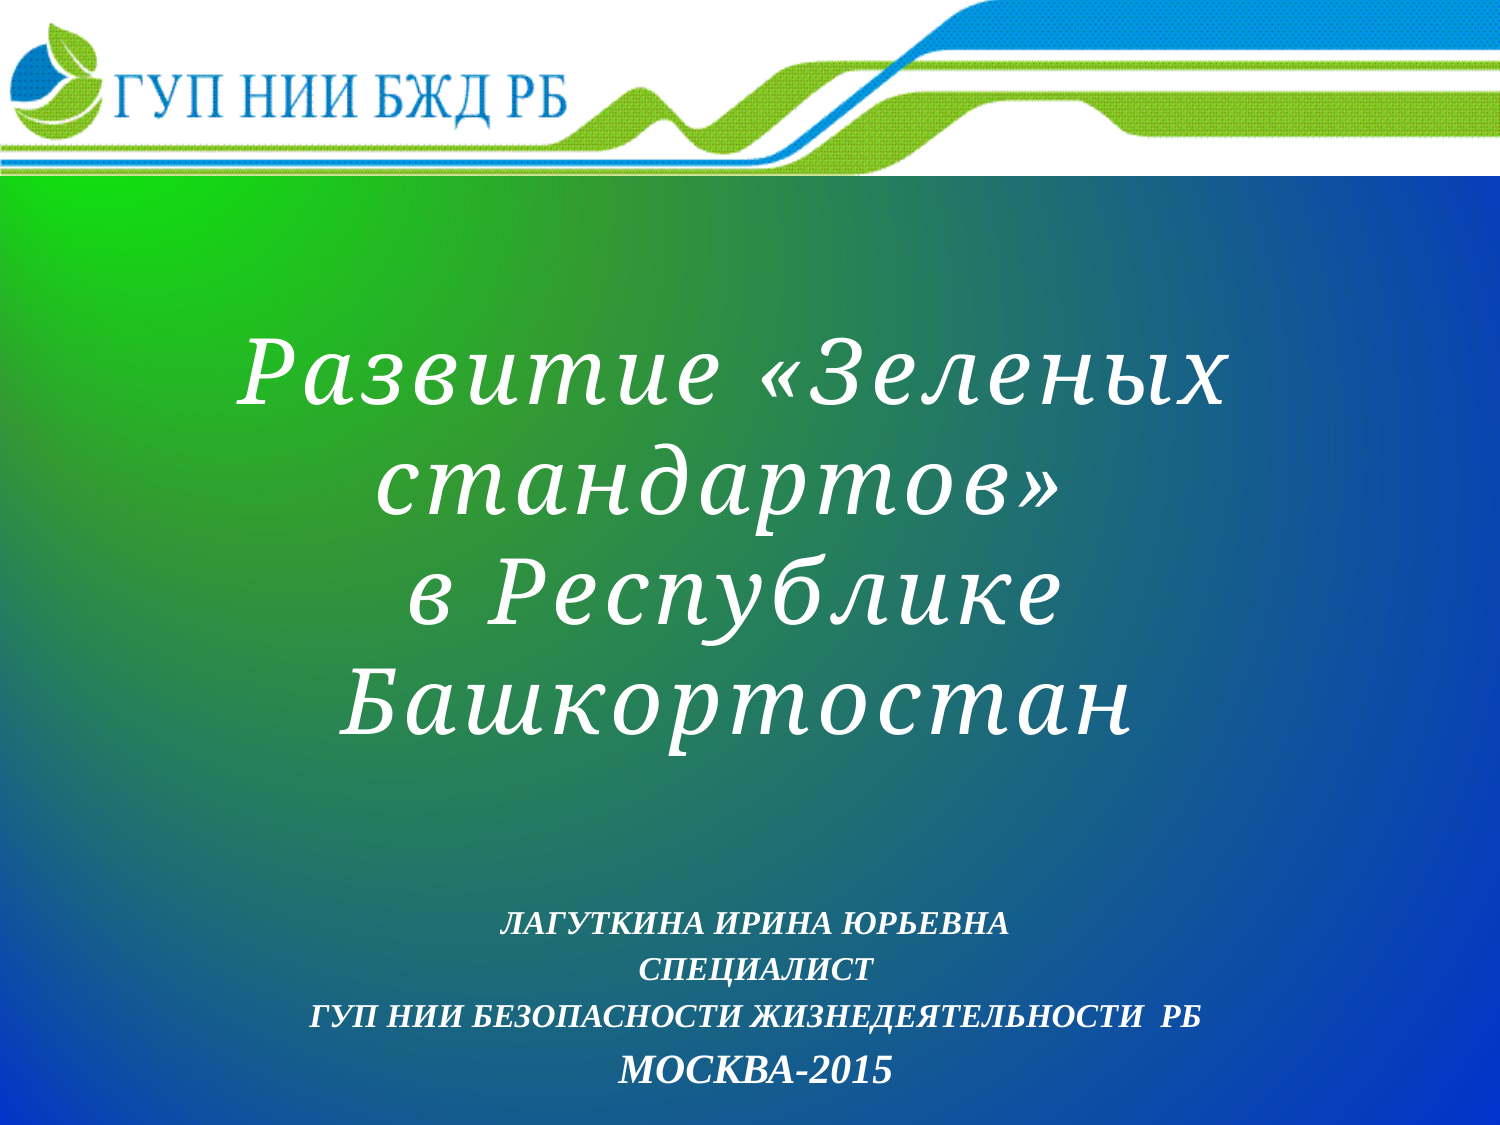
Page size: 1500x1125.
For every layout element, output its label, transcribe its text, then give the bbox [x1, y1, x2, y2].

title Развитие «Зеленых стандартов» в Республике Башкортостан [100, 207, 1376, 858]
picture [0, 0, 1500, 1125]
subtitle Лагуткина Ирина Юрьевна специалист ГУП НИИ безопасности жизнедеятельности РБ Москва-2015 [64, 893, 1448, 1083]
